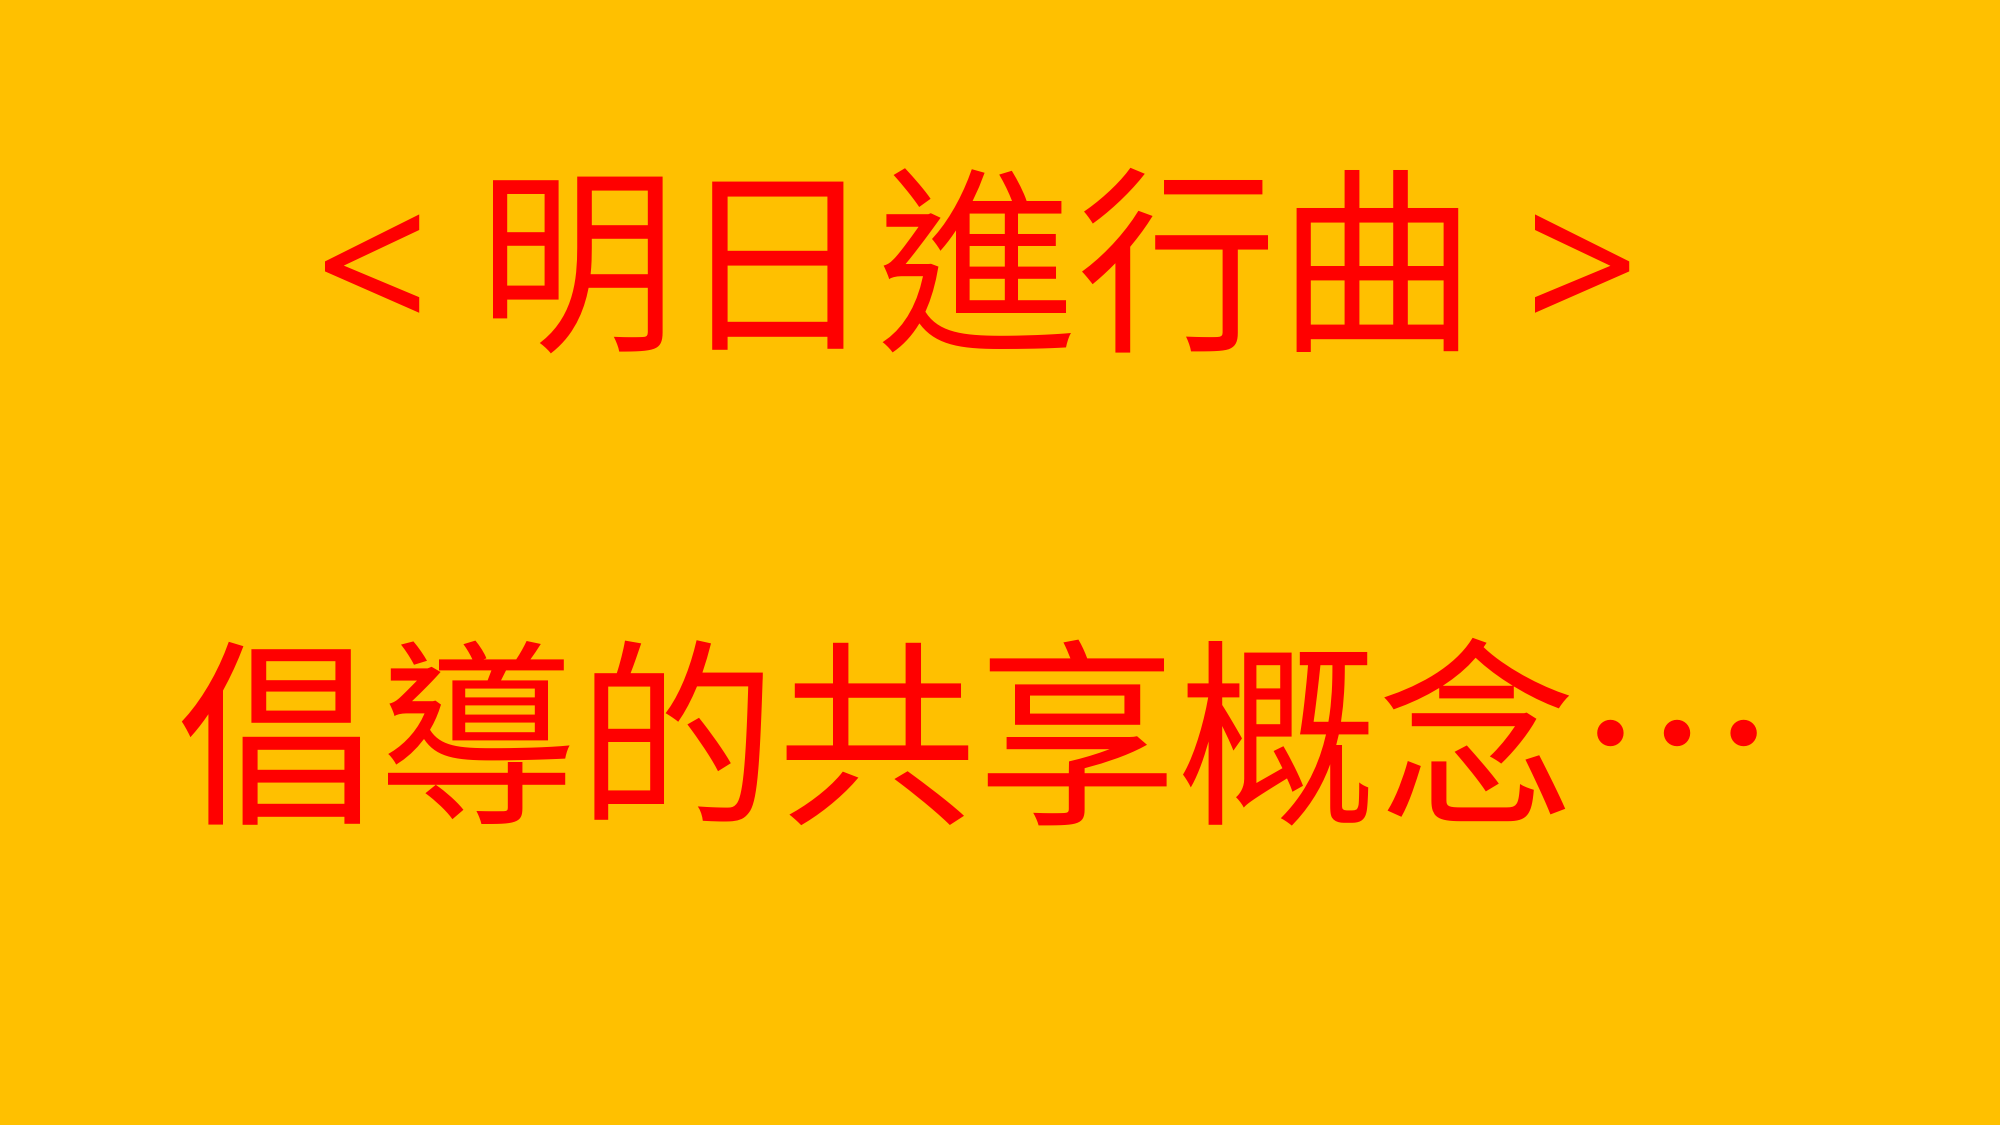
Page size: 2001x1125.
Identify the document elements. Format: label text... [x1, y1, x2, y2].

list <明日進行曲> 倡導的共享概念… [78, 156, 1878, 954]
